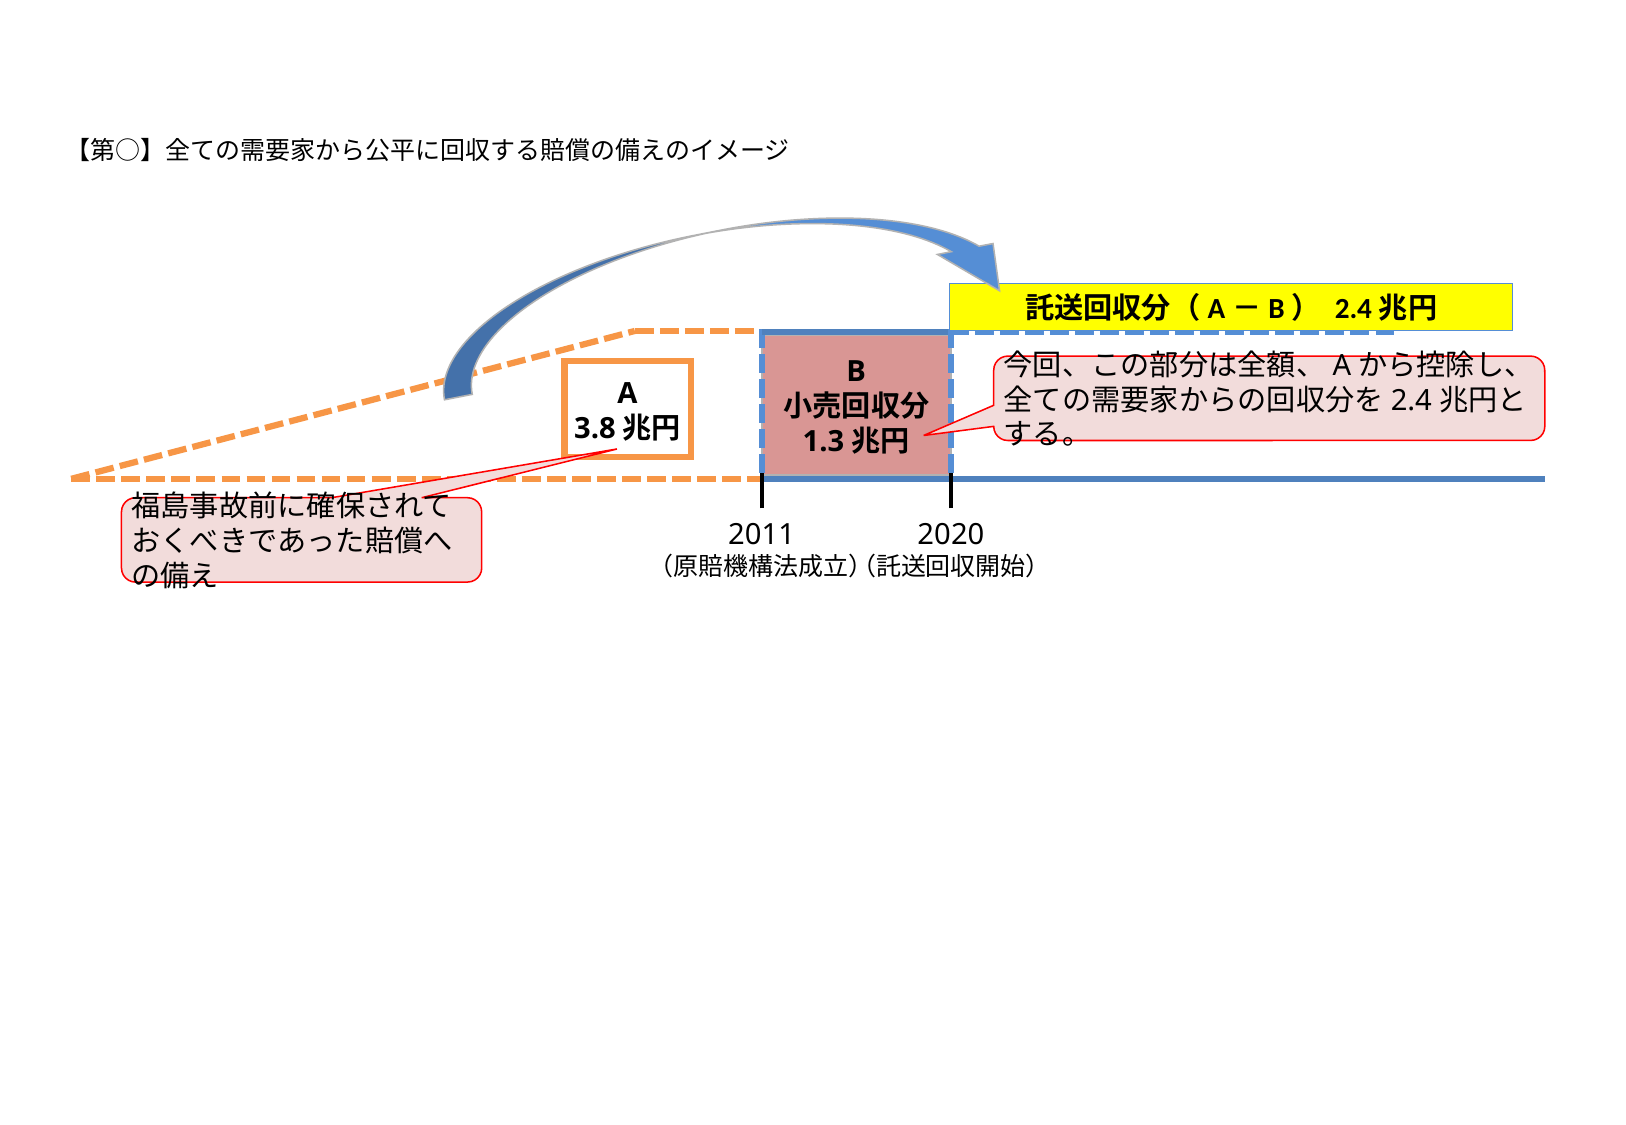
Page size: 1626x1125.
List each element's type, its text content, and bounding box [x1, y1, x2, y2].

text_box 【第○】全ての需要家から公平に回収する賠償の備えのイメージ [50, 127, 864, 172]
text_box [70, 230, 1545, 588]
